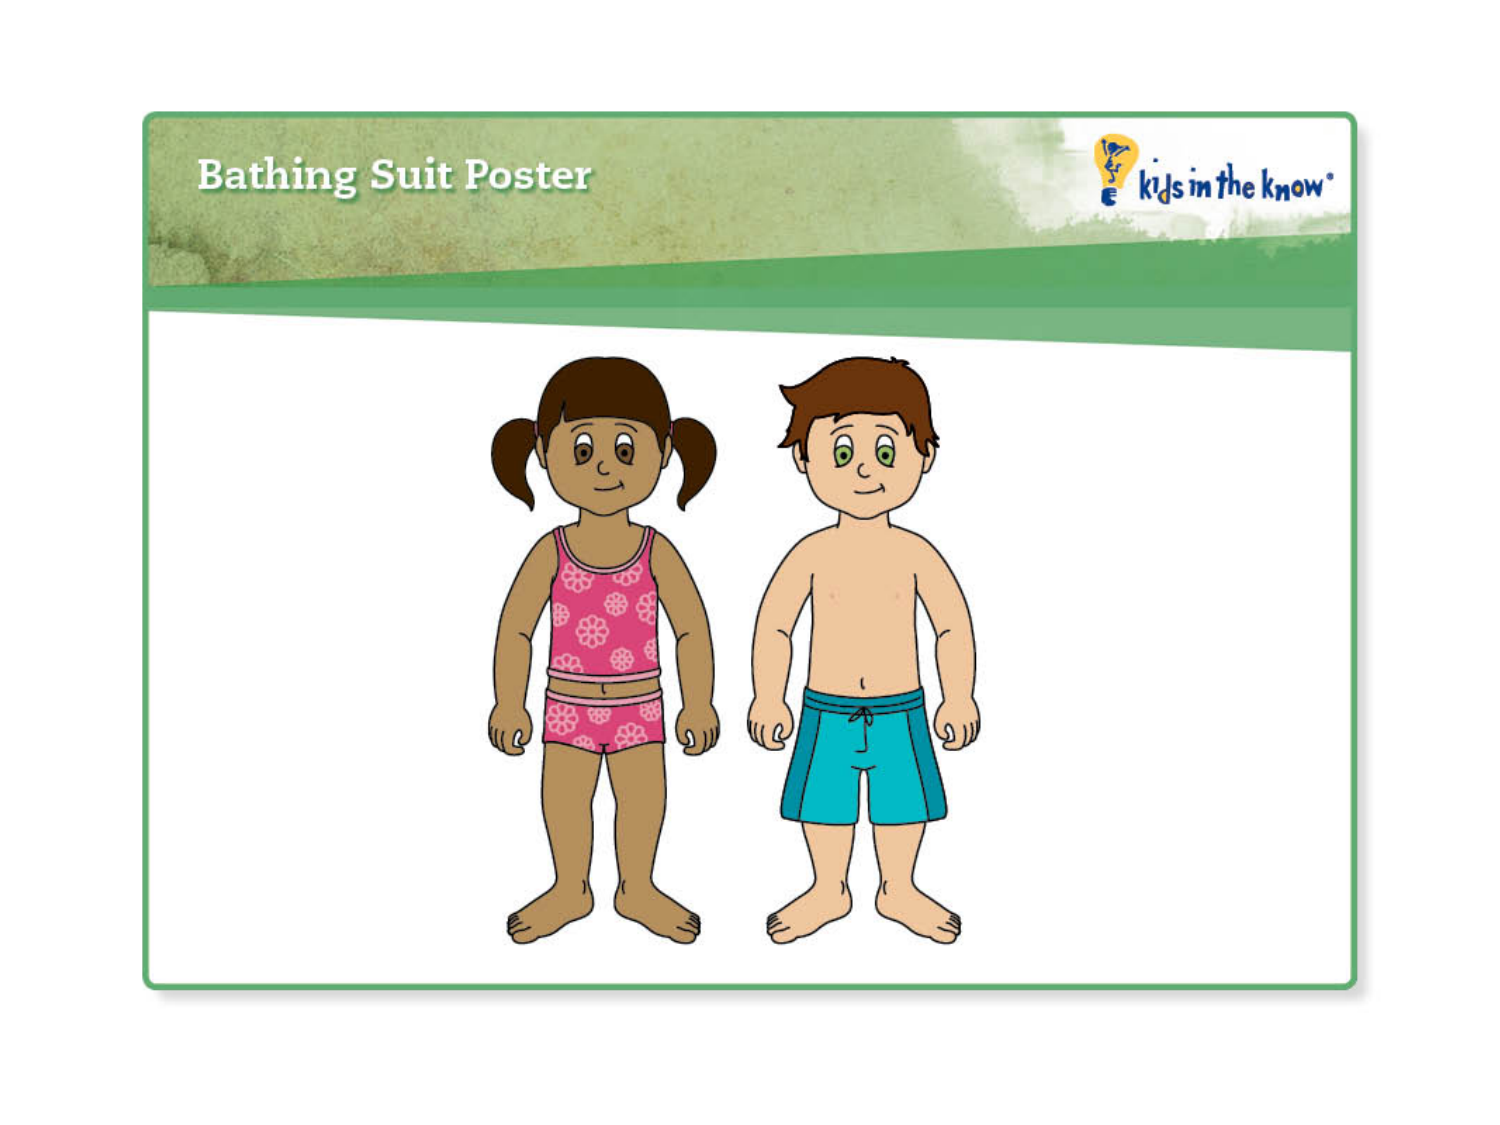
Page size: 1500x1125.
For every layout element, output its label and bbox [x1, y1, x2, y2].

picture [74, 44, 1426, 1058]
